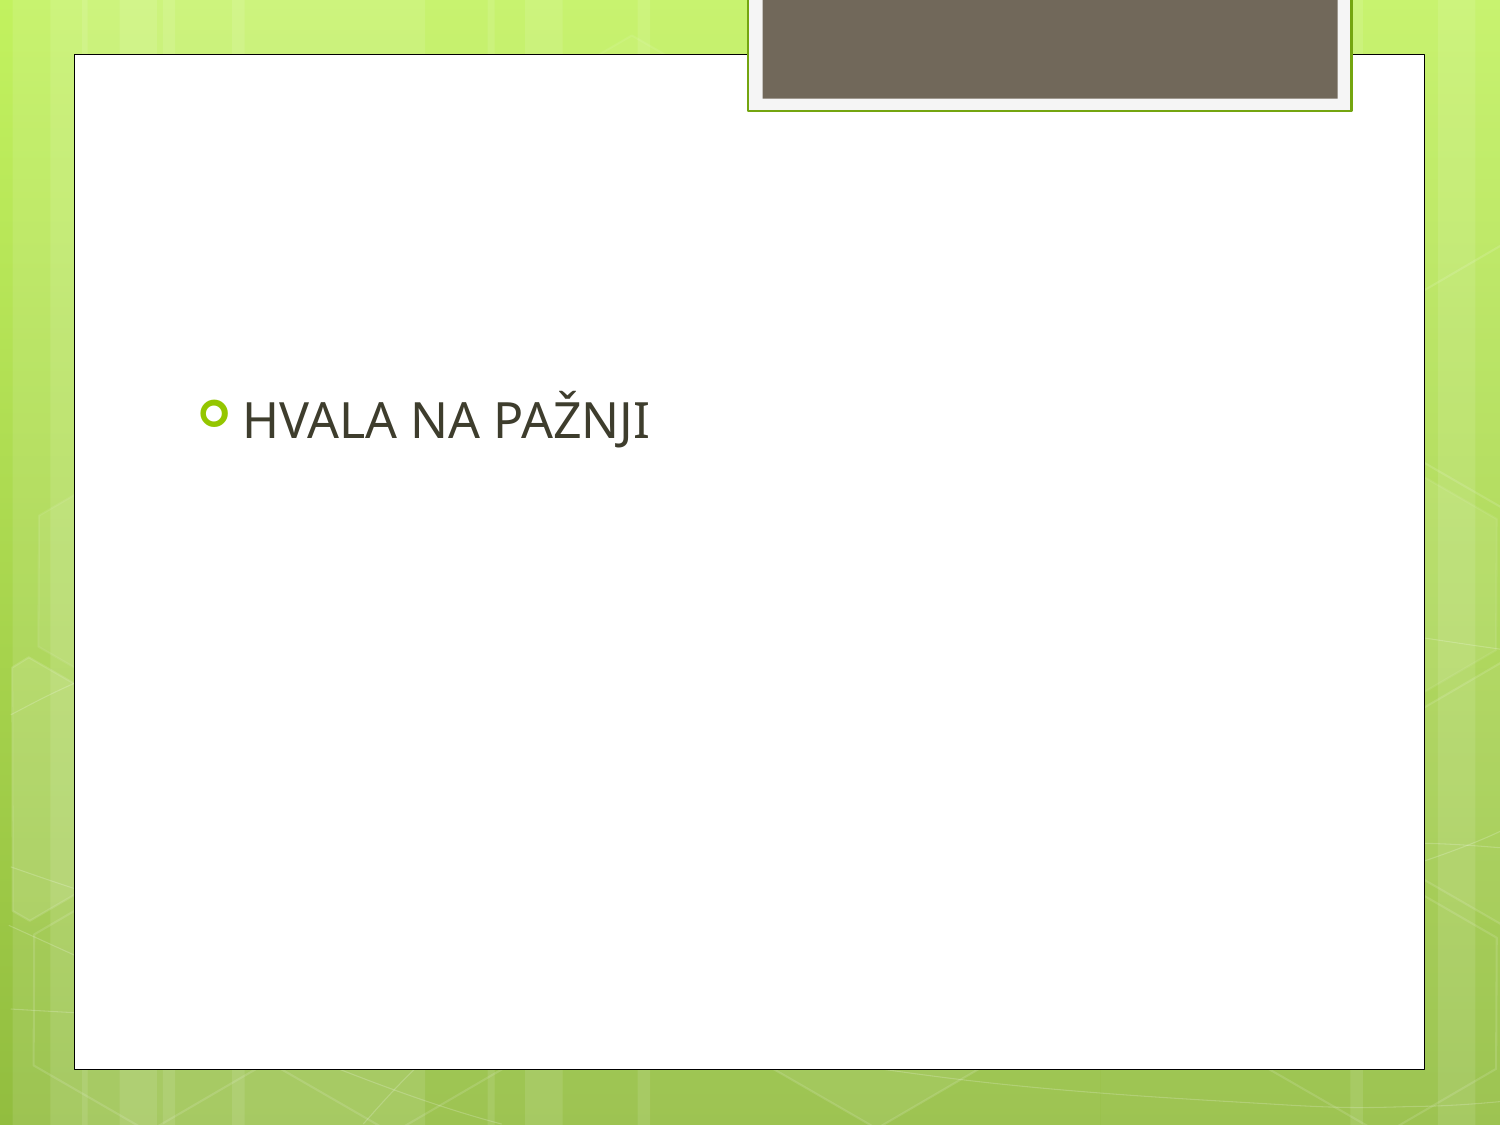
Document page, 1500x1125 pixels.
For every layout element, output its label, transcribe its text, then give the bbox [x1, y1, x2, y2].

list HVALA NA PAŽNJI [171, 381, 1283, 957]
